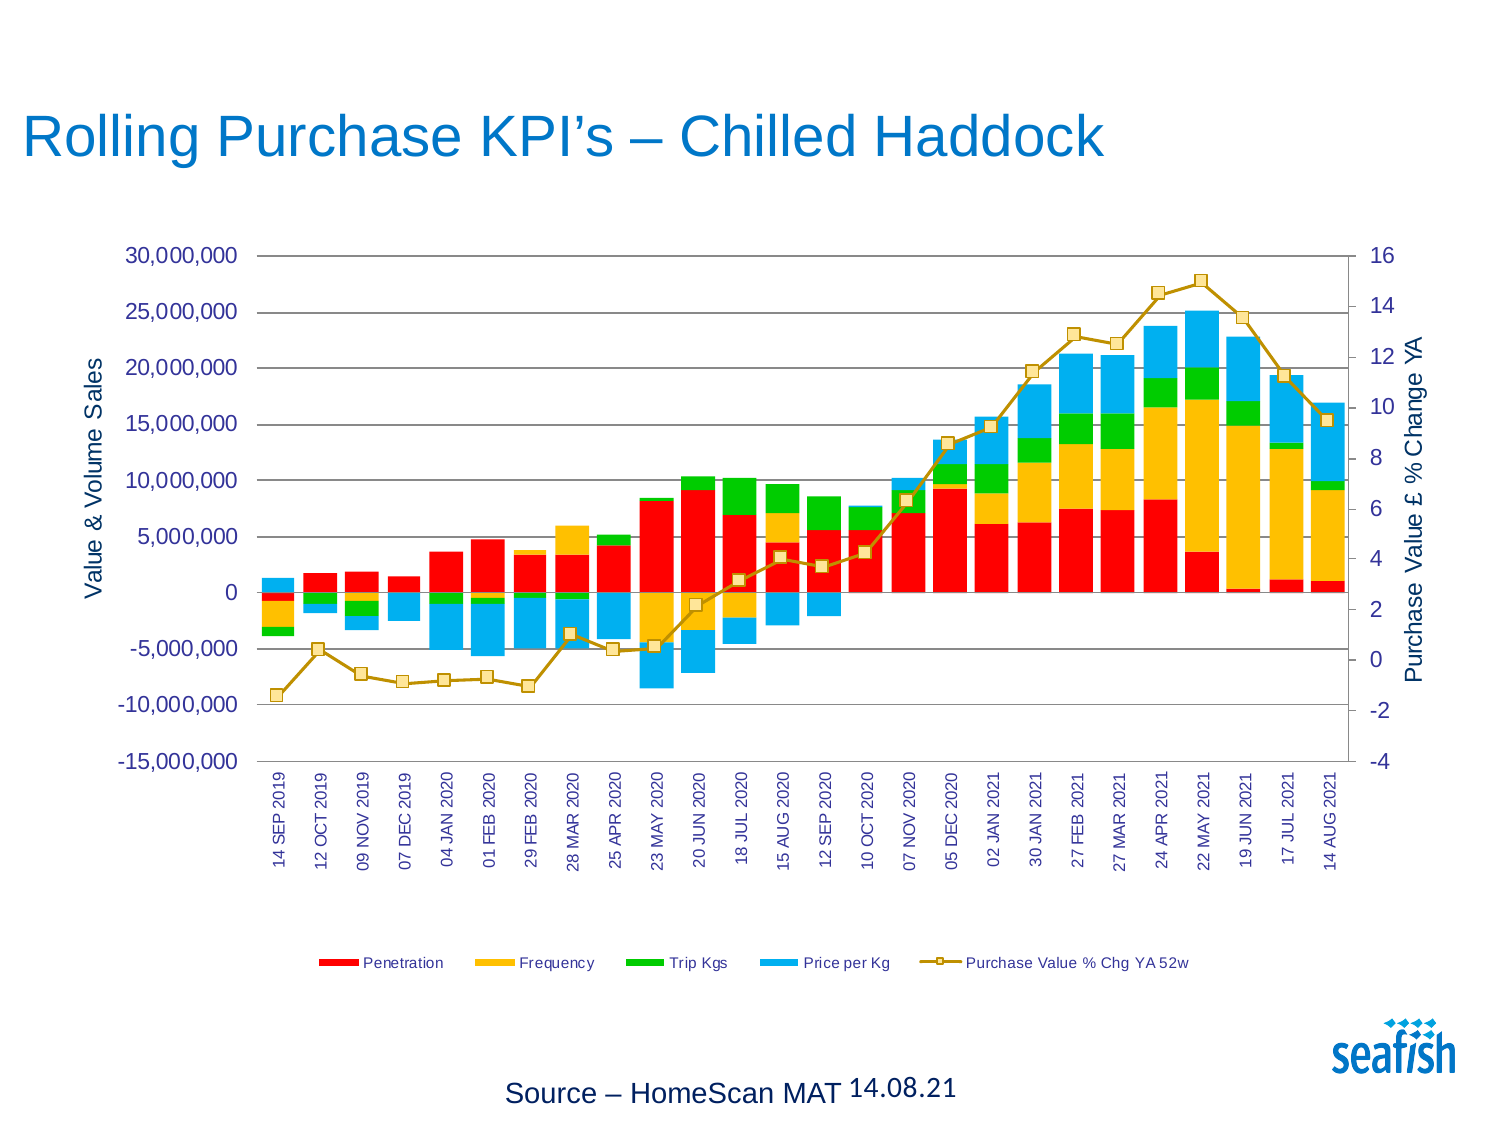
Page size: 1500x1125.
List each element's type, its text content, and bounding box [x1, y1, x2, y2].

text_box Source – HomeScan MAT [0, 1067, 857, 1117]
picture [1332, 1018, 1455, 1074]
picture [841, 1072, 1058, 1114]
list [63, 211, 1436, 996]
picture [1407, 1018, 1417, 1022]
title Rolling Purchase KPI’s – Chilled Haddock [7, 82, 1426, 185]
